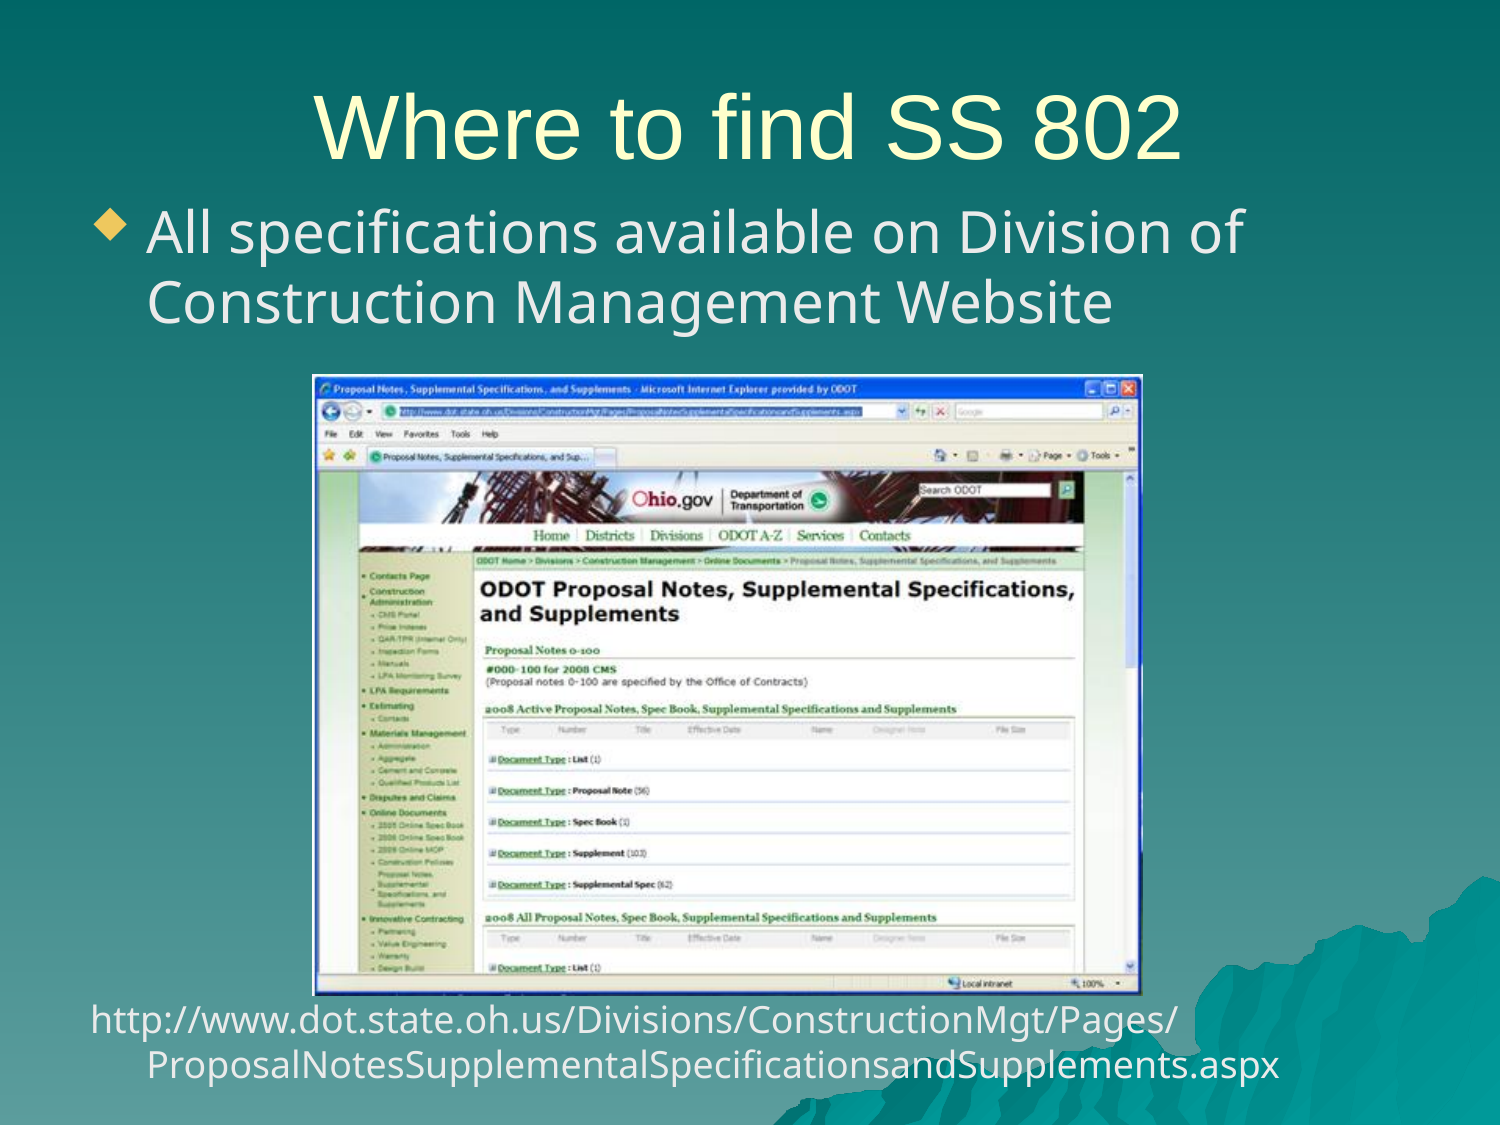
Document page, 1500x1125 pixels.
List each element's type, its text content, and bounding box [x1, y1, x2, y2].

picture [312, 374, 1143, 996]
list All specifications available on Division of Construction Management Website http://www.dot.state.oh.us/Divisions/ConstructionMgt/Pages/ProposalNotesSupplementalSpecificationsandSupplements.aspx [74, 187, 1426, 994]
title Where to find SS 802 [74, 45, 1426, 187]
